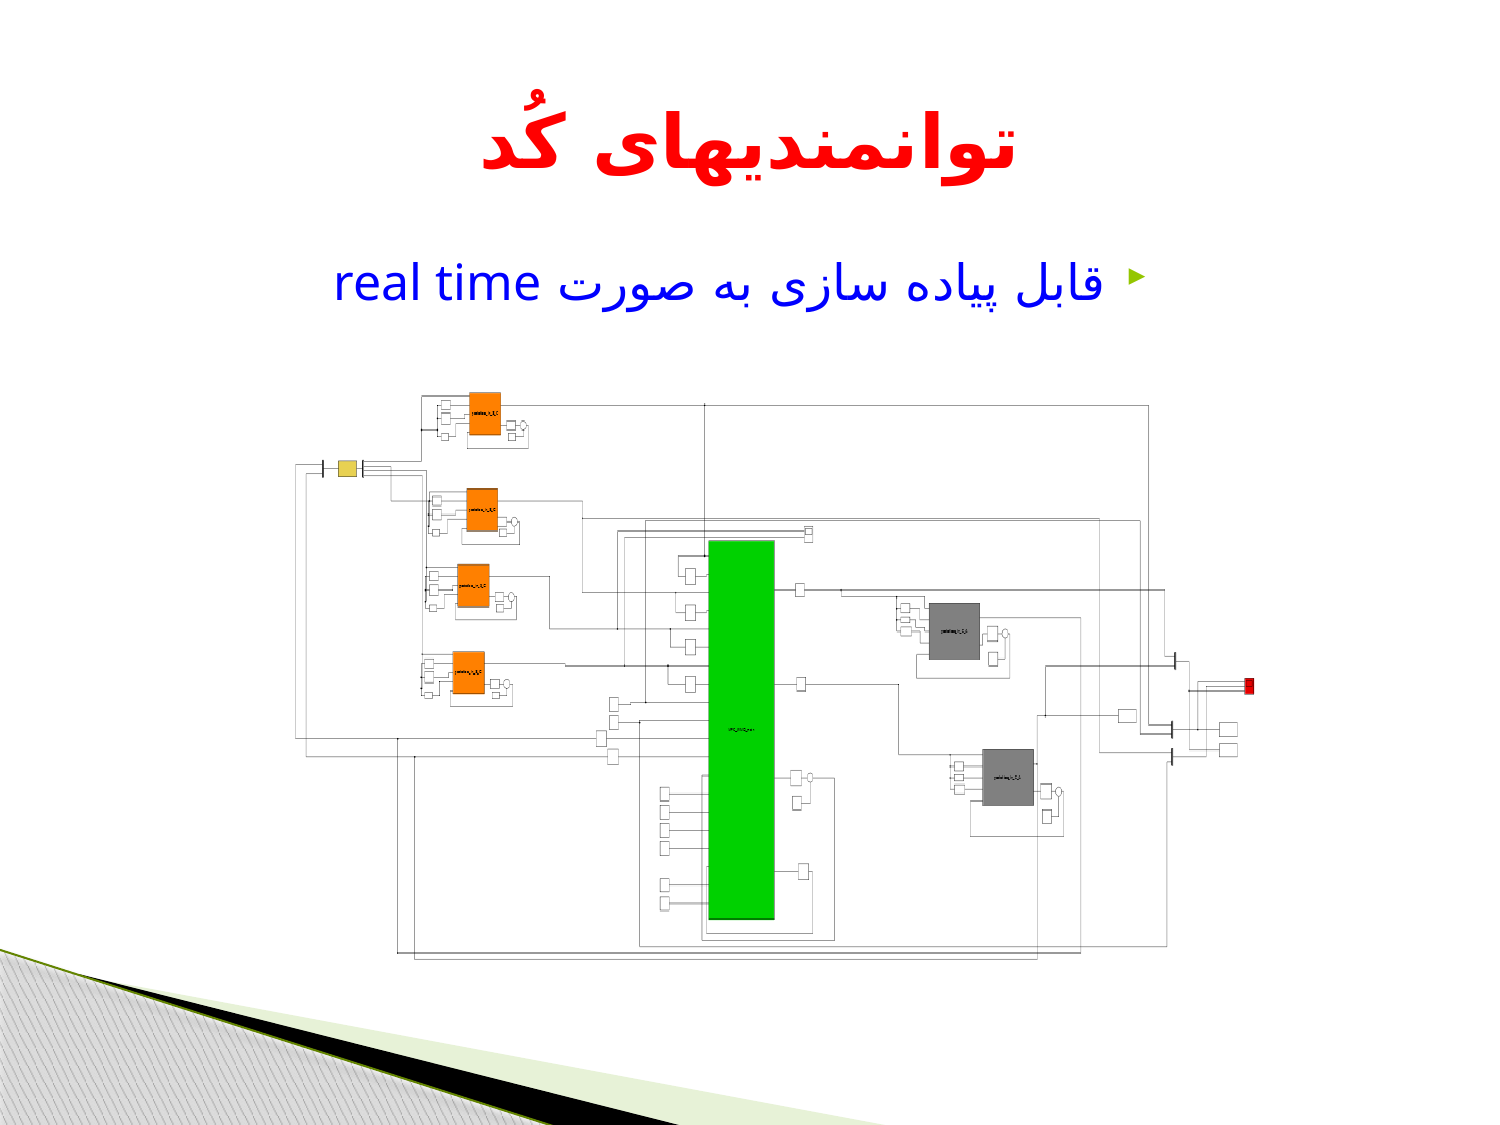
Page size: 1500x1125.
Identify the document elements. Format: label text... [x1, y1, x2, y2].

picture [287, 353, 1263, 997]
list قابل پیاده سازی به صورت real time [75, 243, 1425, 986]
title توانمندیهای کُد [75, 45, 1425, 233]
